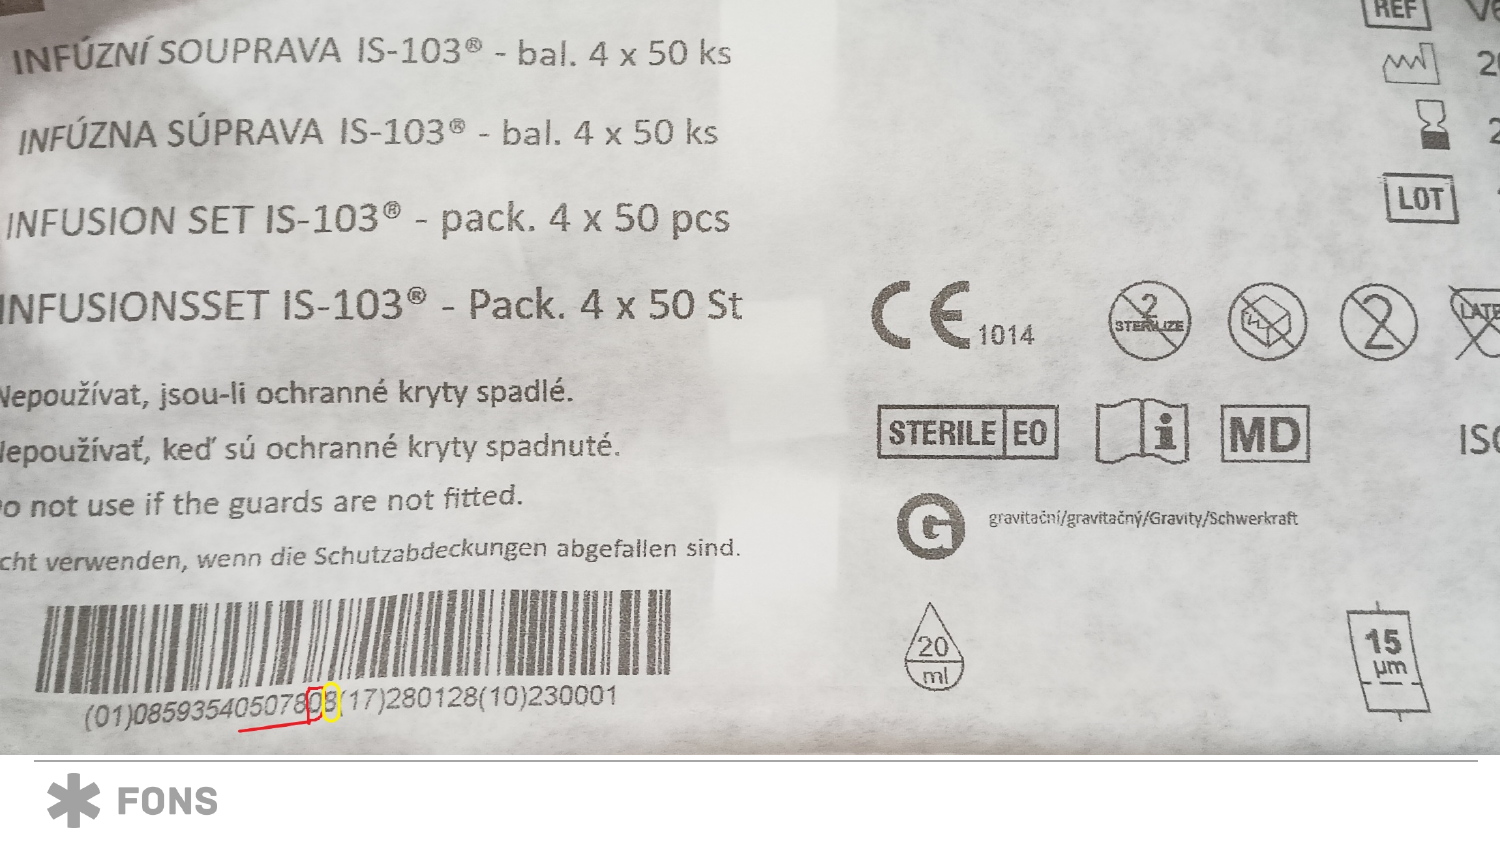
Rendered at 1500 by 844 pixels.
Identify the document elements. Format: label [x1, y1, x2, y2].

list [0, 0, 1500, 755]
